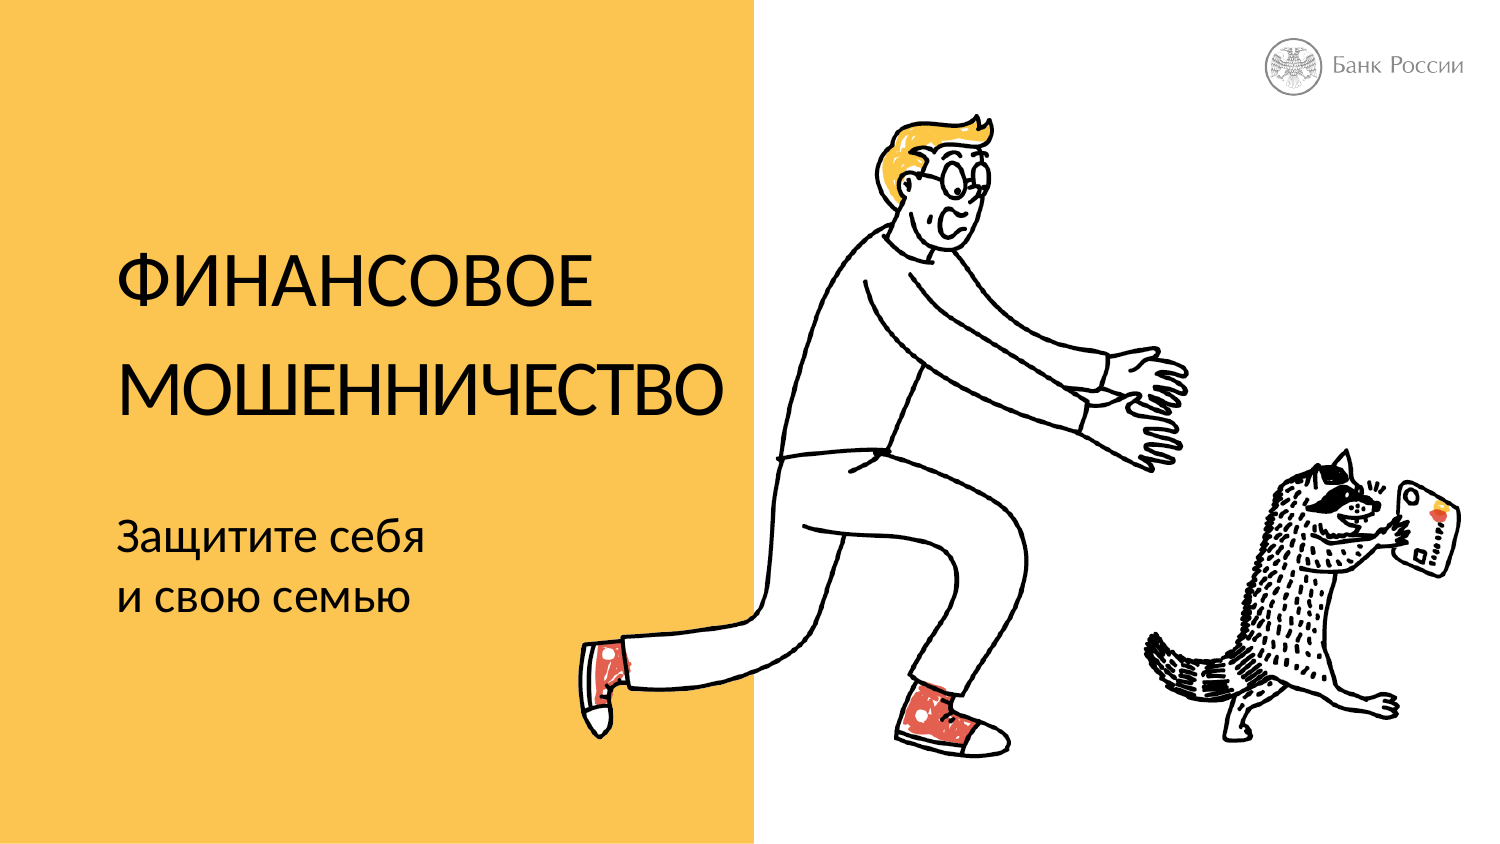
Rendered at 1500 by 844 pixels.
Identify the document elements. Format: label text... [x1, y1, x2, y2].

picture [462, 0, 1500, 844]
text_box Защитите себя и свою семью [101, 494, 462, 630]
title ФИНАНСОВОЕ МОШЕННИЧЕСТВО [101, 177, 462, 447]
